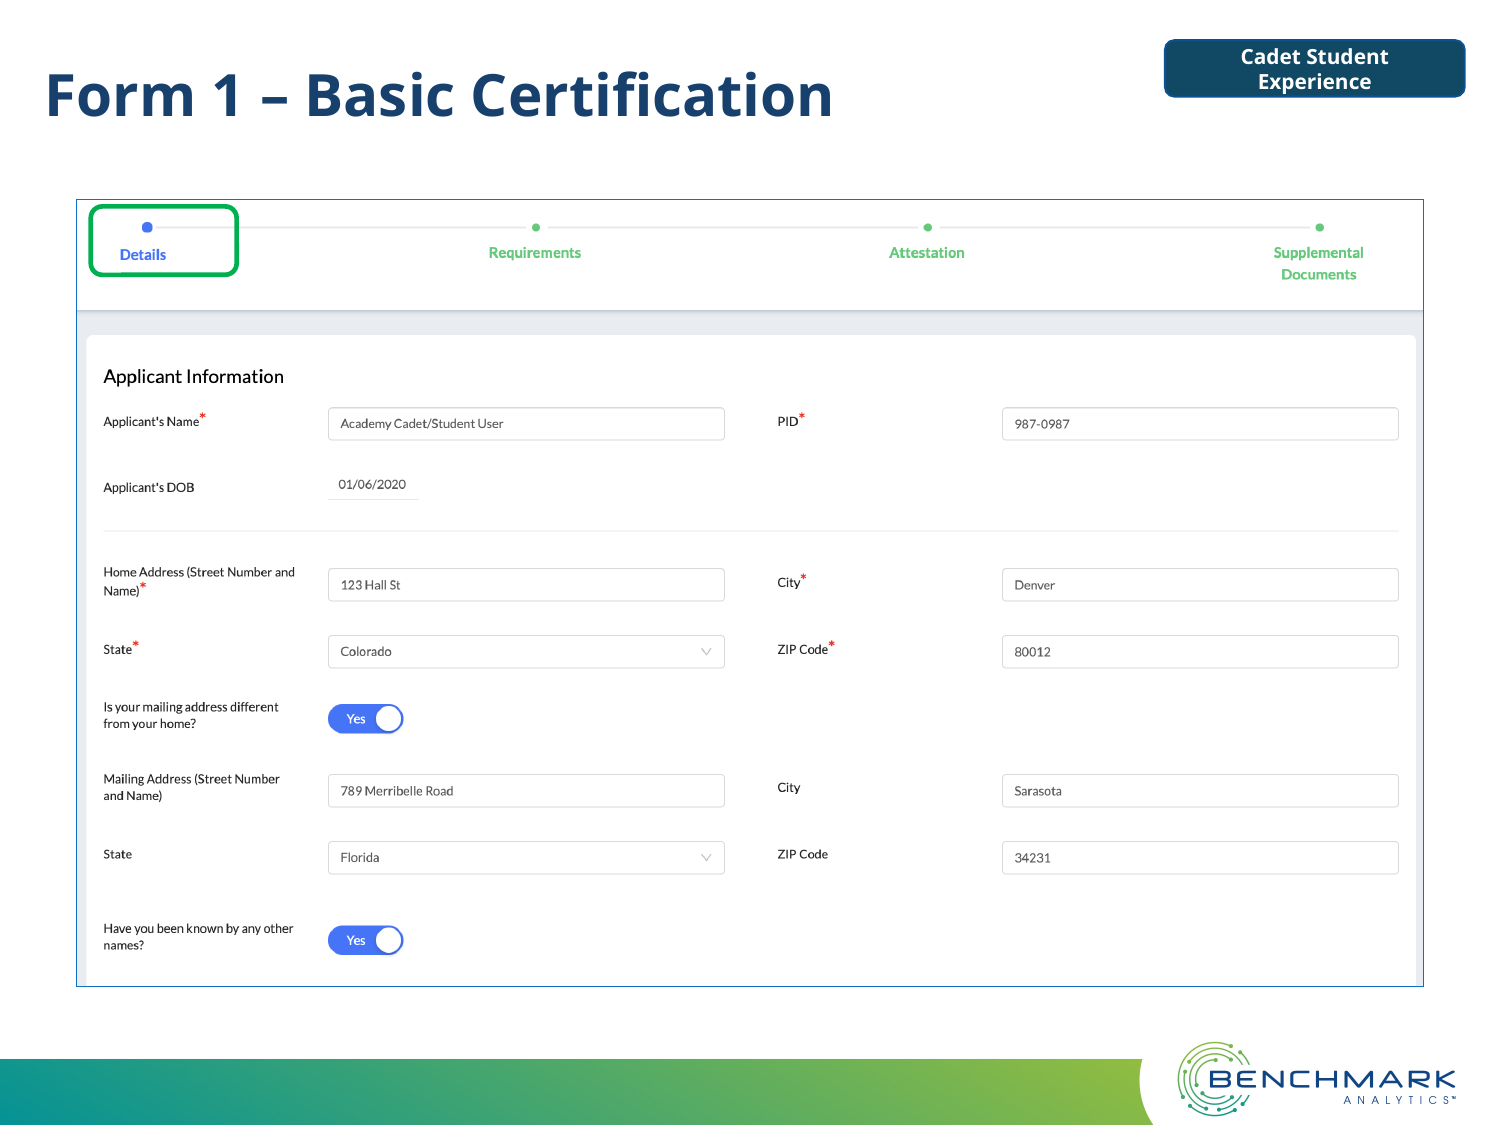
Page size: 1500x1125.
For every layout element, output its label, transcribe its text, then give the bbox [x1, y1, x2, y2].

title Form 1 – Basic Certification [29, 58, 1324, 173]
text_box Cadet Student Experience [1163, 39, 1466, 98]
picture [0, 0, 1500, 1125]
